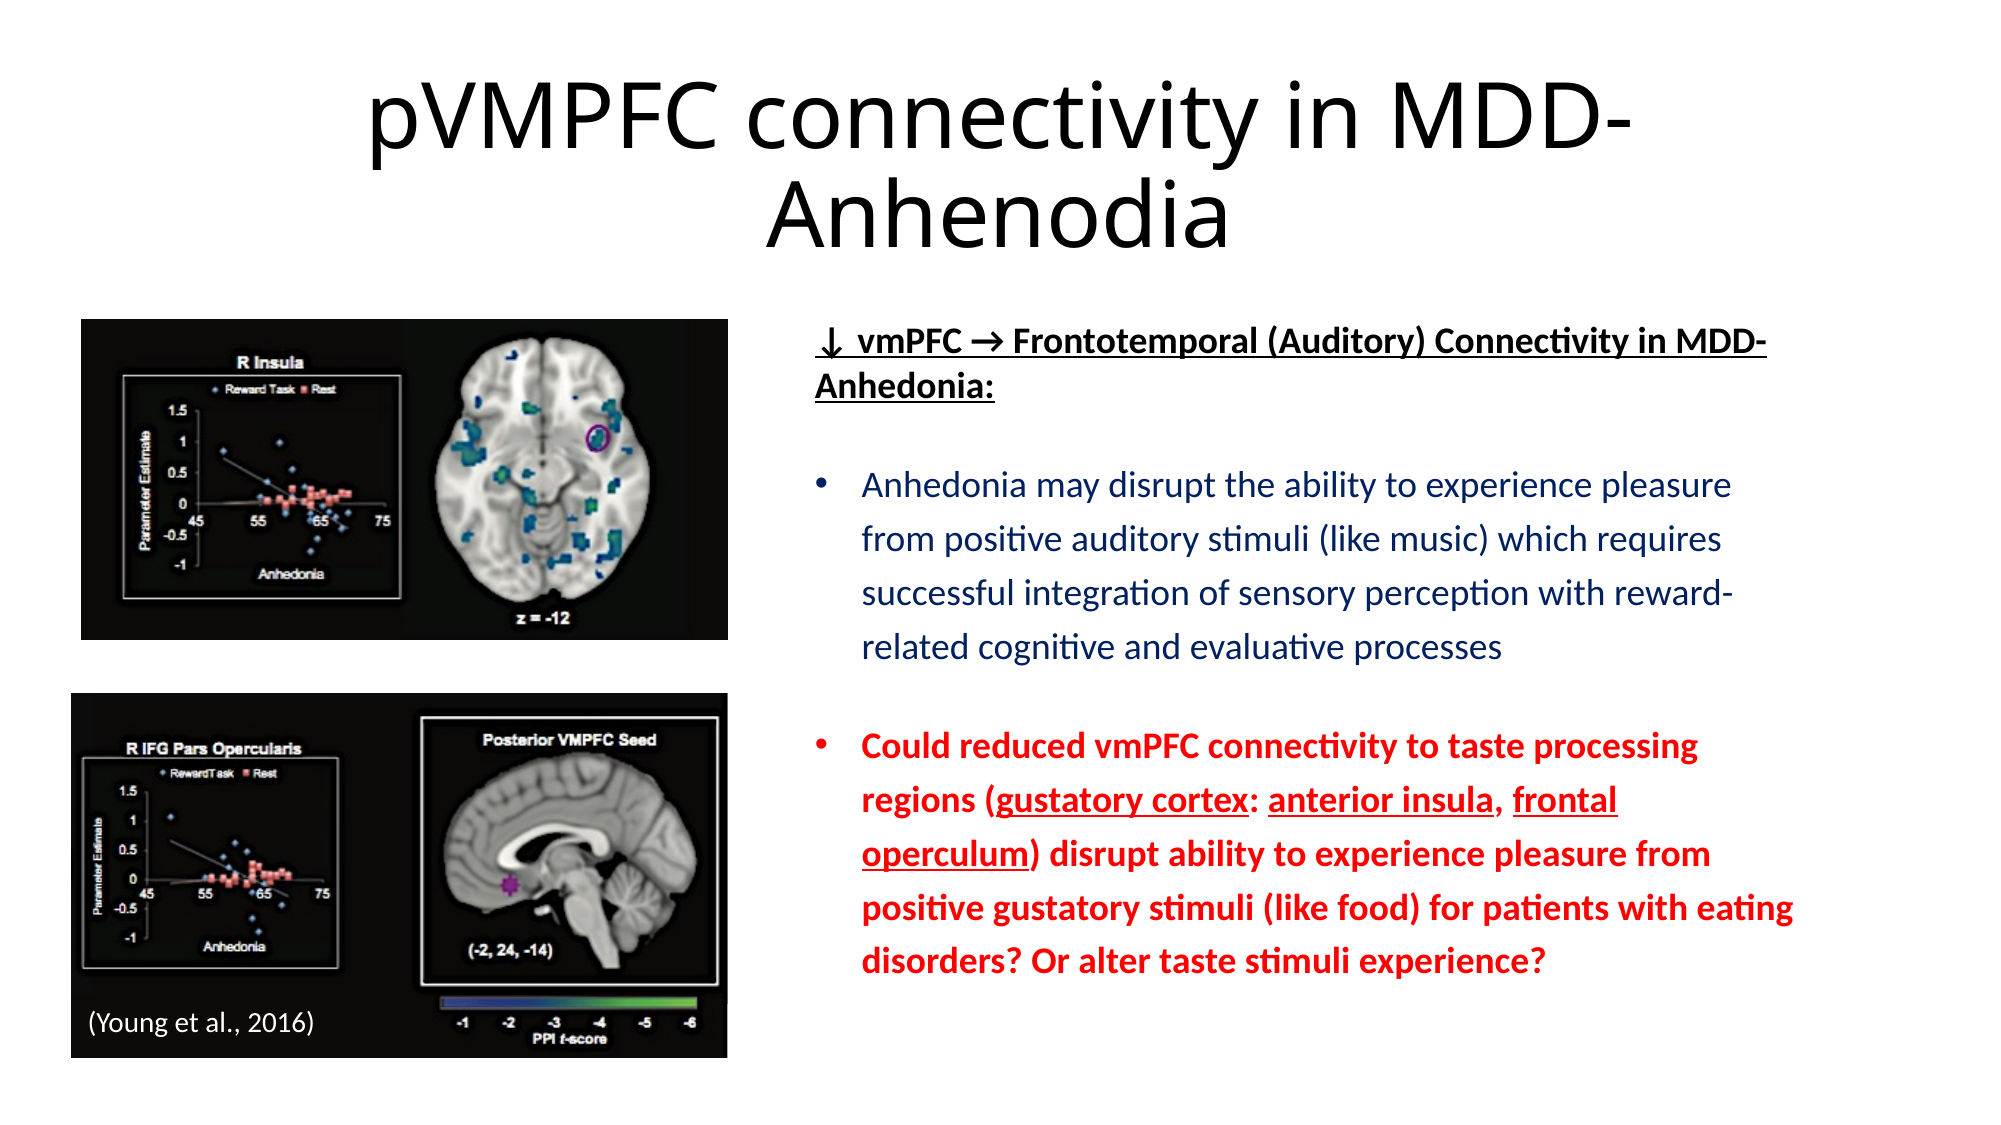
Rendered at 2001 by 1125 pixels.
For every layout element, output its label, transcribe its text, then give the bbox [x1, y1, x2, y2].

text_box ↓ vmPFC → Frontotemporal (Auditory) Connectivity in MDD-Anhedonia: Anhedonia may disrupt the ability to experience pleasure from positive auditory stimuli (like music) which requires successful integration of sensory perception with reward-related cognitive and evaluative processes Could reduced vmPFC connectivity to taste processing regions (gustatory cortex: anterior insula, frontal operculum) disrupt ability to experience pleasure from positive gustatory stimuli (like food) for patients with eating disorders? Or alter taste stimuli experience? [799, 308, 1815, 1014]
picture [71, 693, 728, 1058]
text_box pVMPFC connectivity in MDD-Anhenodia [137, 59, 1863, 278]
picture [81, 319, 728, 640]
